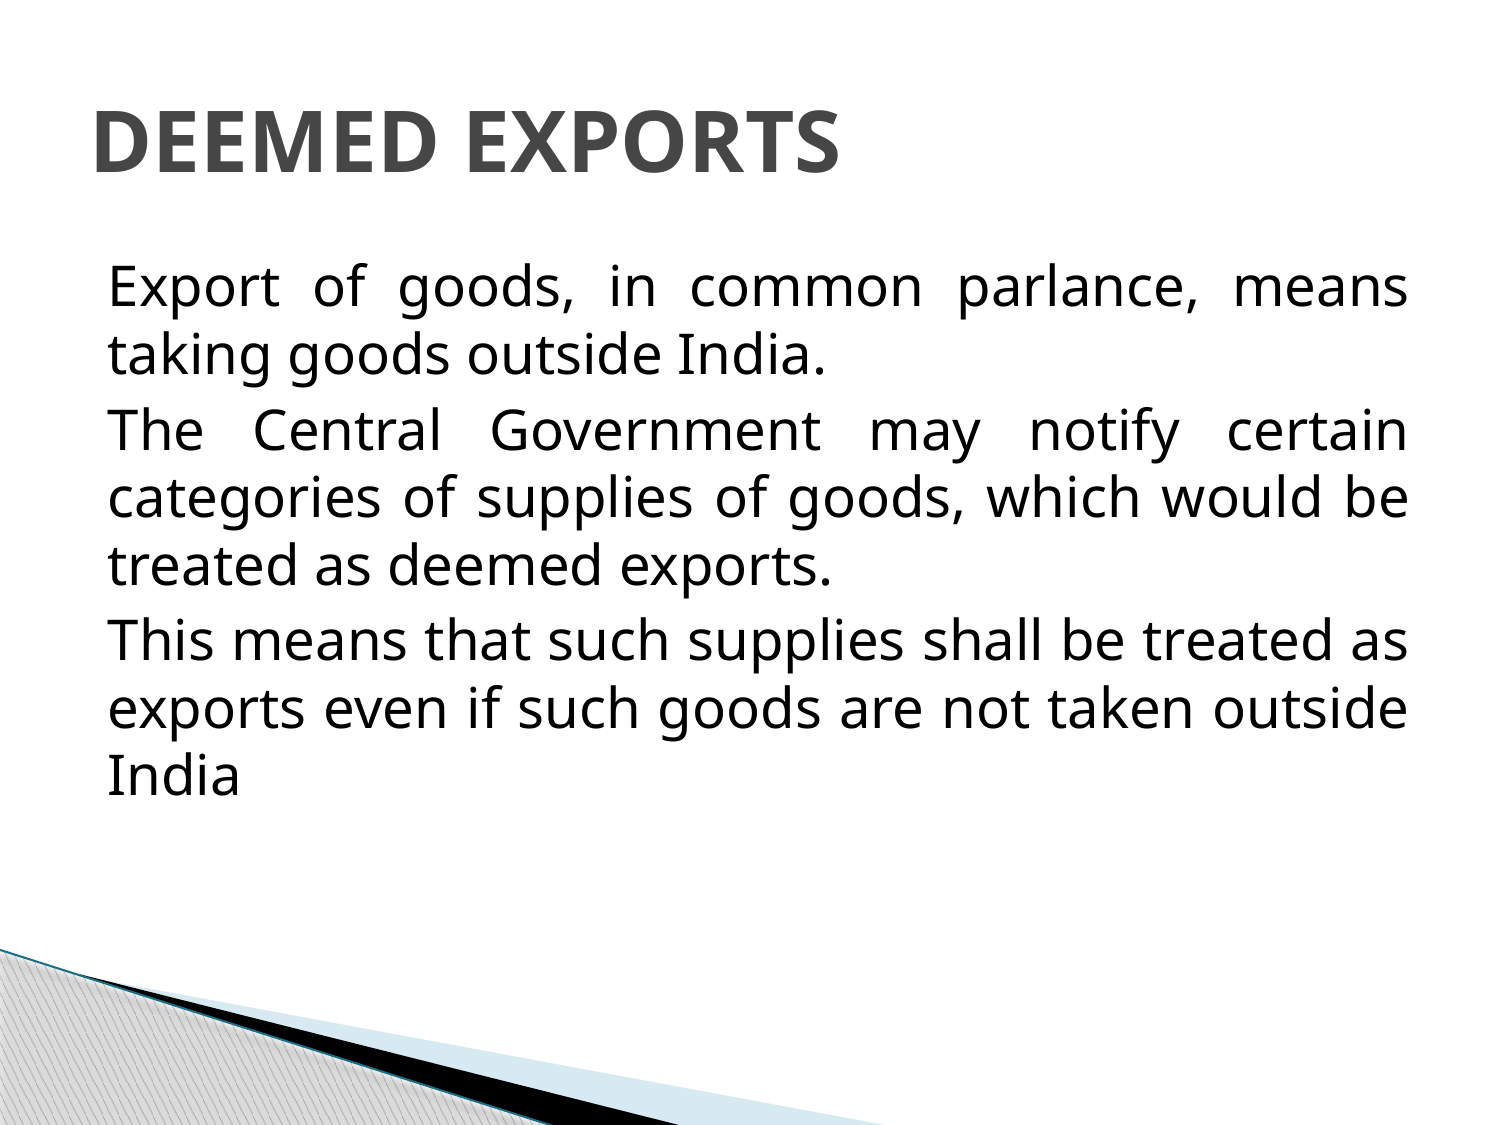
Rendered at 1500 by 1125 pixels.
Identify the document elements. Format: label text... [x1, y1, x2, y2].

title DEEMED EXPORTS [75, 45, 1425, 233]
list Export of goods, in common parlance, means taking goods outside India. The Central Government may notify certain categories of supplies of goods, which would be treated as deemed exports. This means that such supplies shall be treated as exports even if such goods are not taken outside India [75, 243, 1425, 986]
